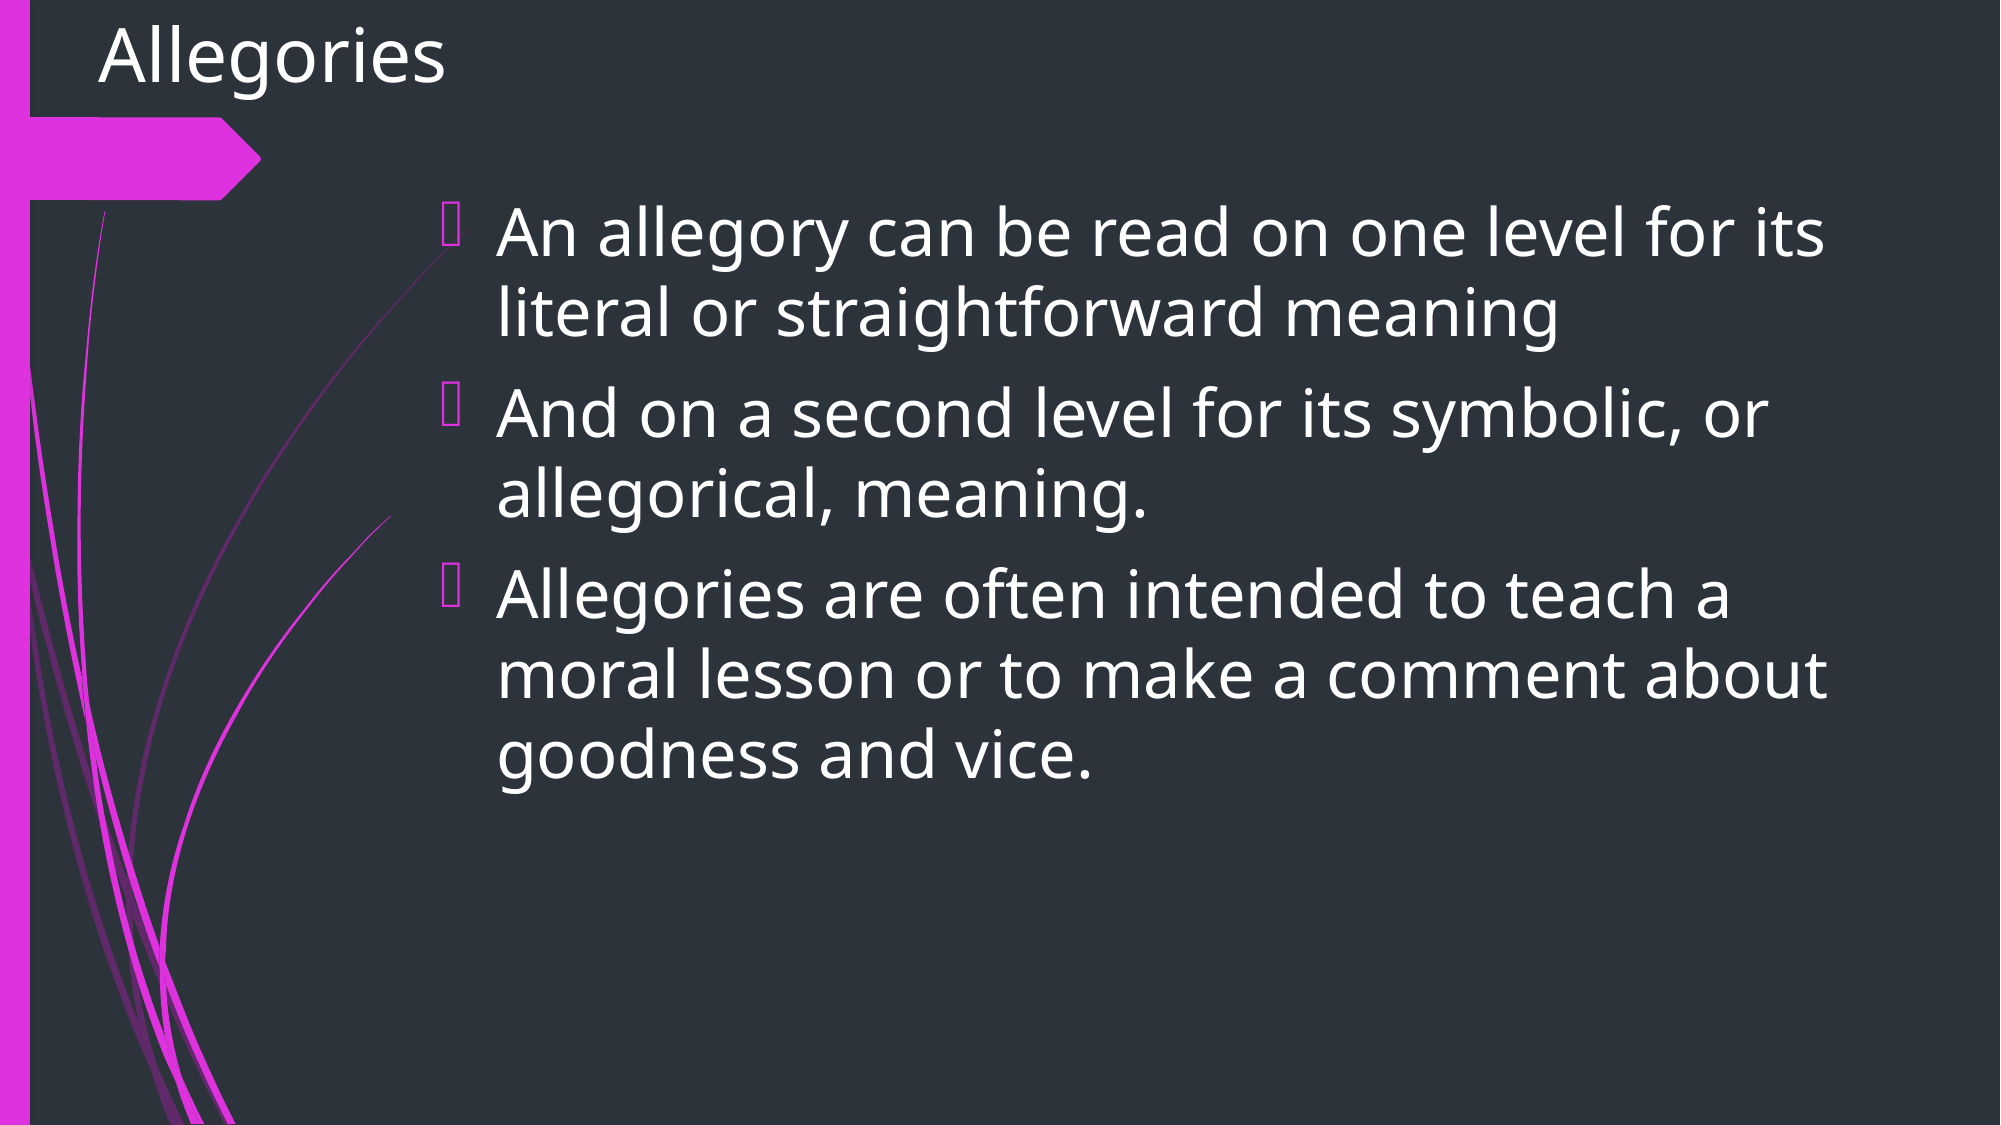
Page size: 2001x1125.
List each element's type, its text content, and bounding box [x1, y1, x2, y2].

title Allegories [84, 0, 1546, 115]
list An allegory can be read on one level for its literal or straightforward meaning And on a second level for its symbolic, or allegorical, meaning. Allegories are often intended to teach a moral lesson or to make a comment about goodness and vice. [424, 182, 1888, 970]
